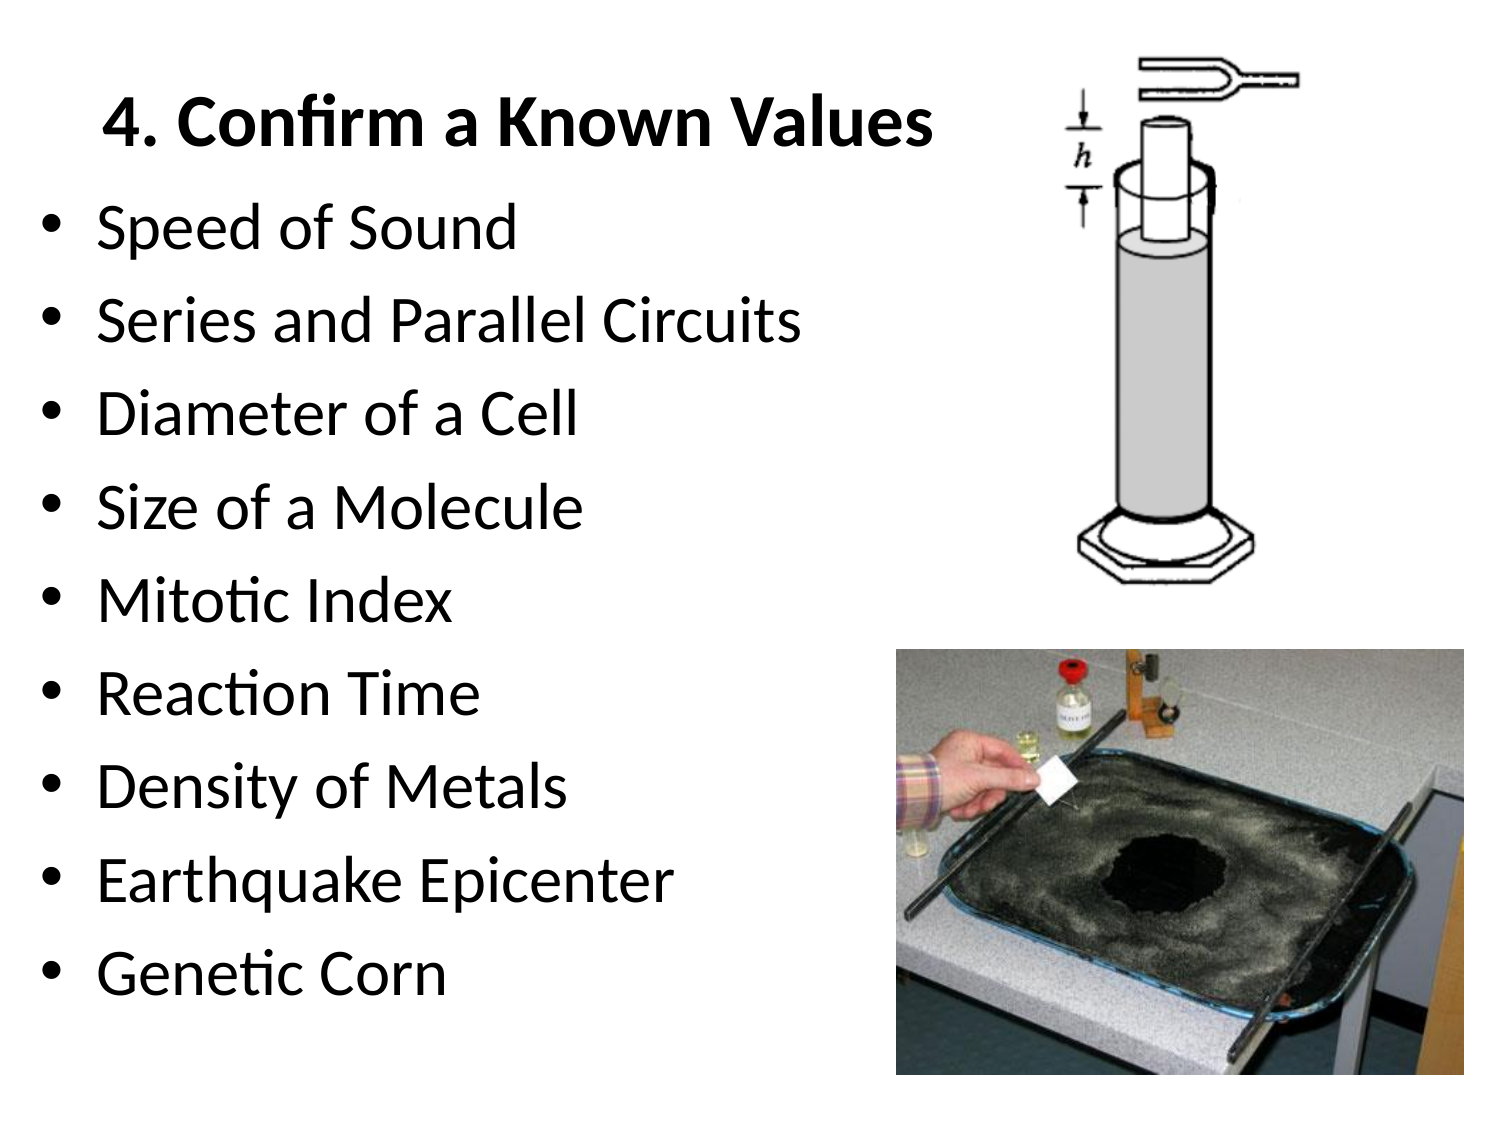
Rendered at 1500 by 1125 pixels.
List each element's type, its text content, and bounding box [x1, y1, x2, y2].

picture [1043, 49, 1317, 601]
title 4. Confirm a Known Values [75, 45, 963, 188]
picture [896, 649, 1464, 1076]
list Speed of Sound Series and Parallel Circuits Diameter of a Cell Size of a Molecule Mitotic Index Reaction Time Density of Metals Earthquake Epicenter Genetic Corn [24, 174, 838, 1075]
